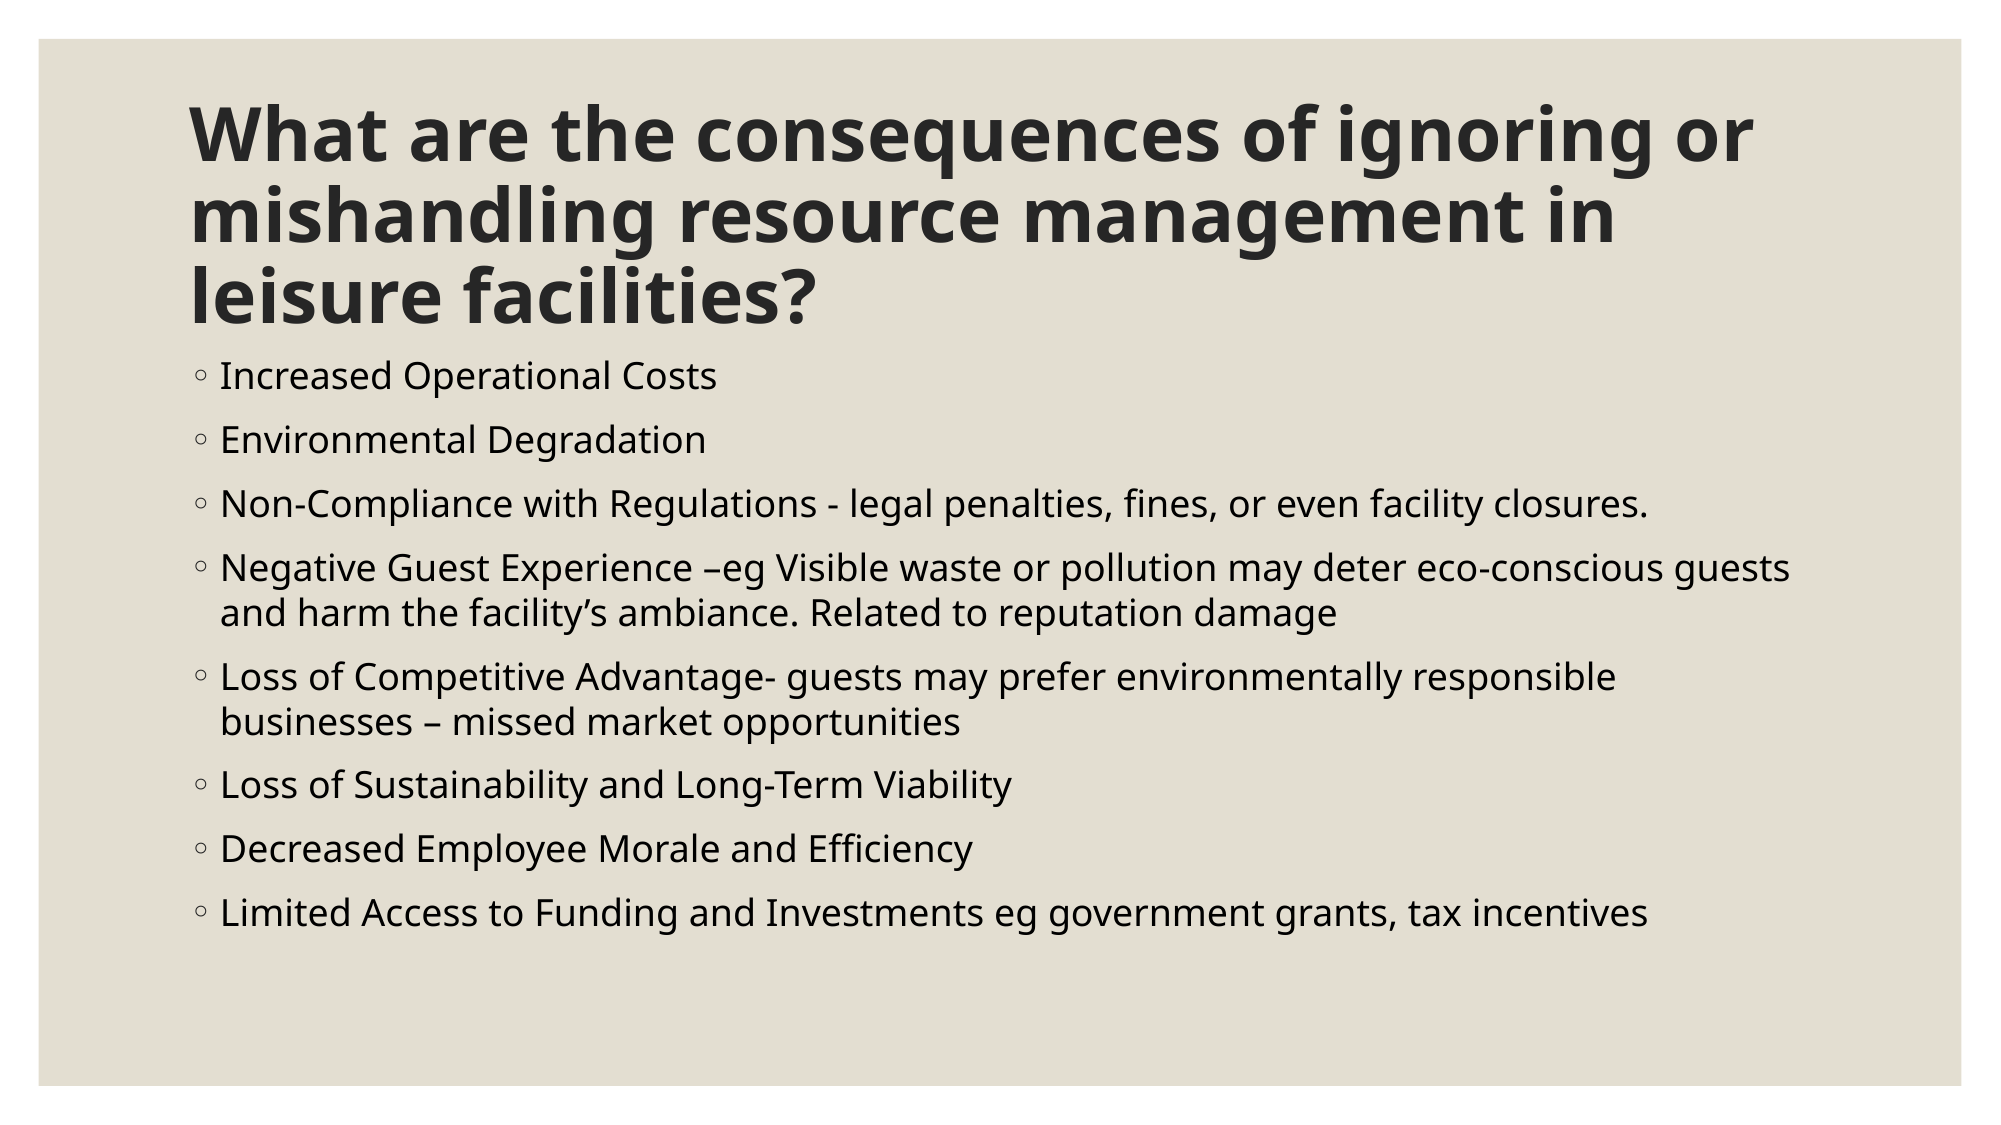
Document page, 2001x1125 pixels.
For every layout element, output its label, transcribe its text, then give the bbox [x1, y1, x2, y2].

list Increased Operational Costs Environmental Degradation Non-Compliance with Regulations - legal penalties, fines, or even facility closures. Negative Guest Experience –eg Visible waste or pollution may deter eco-conscious guests and harm the facility’s ambiance. Related to reputation damage Loss of Competitive Advantage- guests may prefer environmentally responsible businesses – missed market opportunities Loss of Sustainability and Long-Term Viability Decreased Employee Morale and Efficiency Limited Access to Funding and Investments eg government grants, tax incentives [174, 345, 1825, 990]
title What are the consequences of ignoring or mishandling resource management in leisure facilities? [174, 105, 1825, 331]
